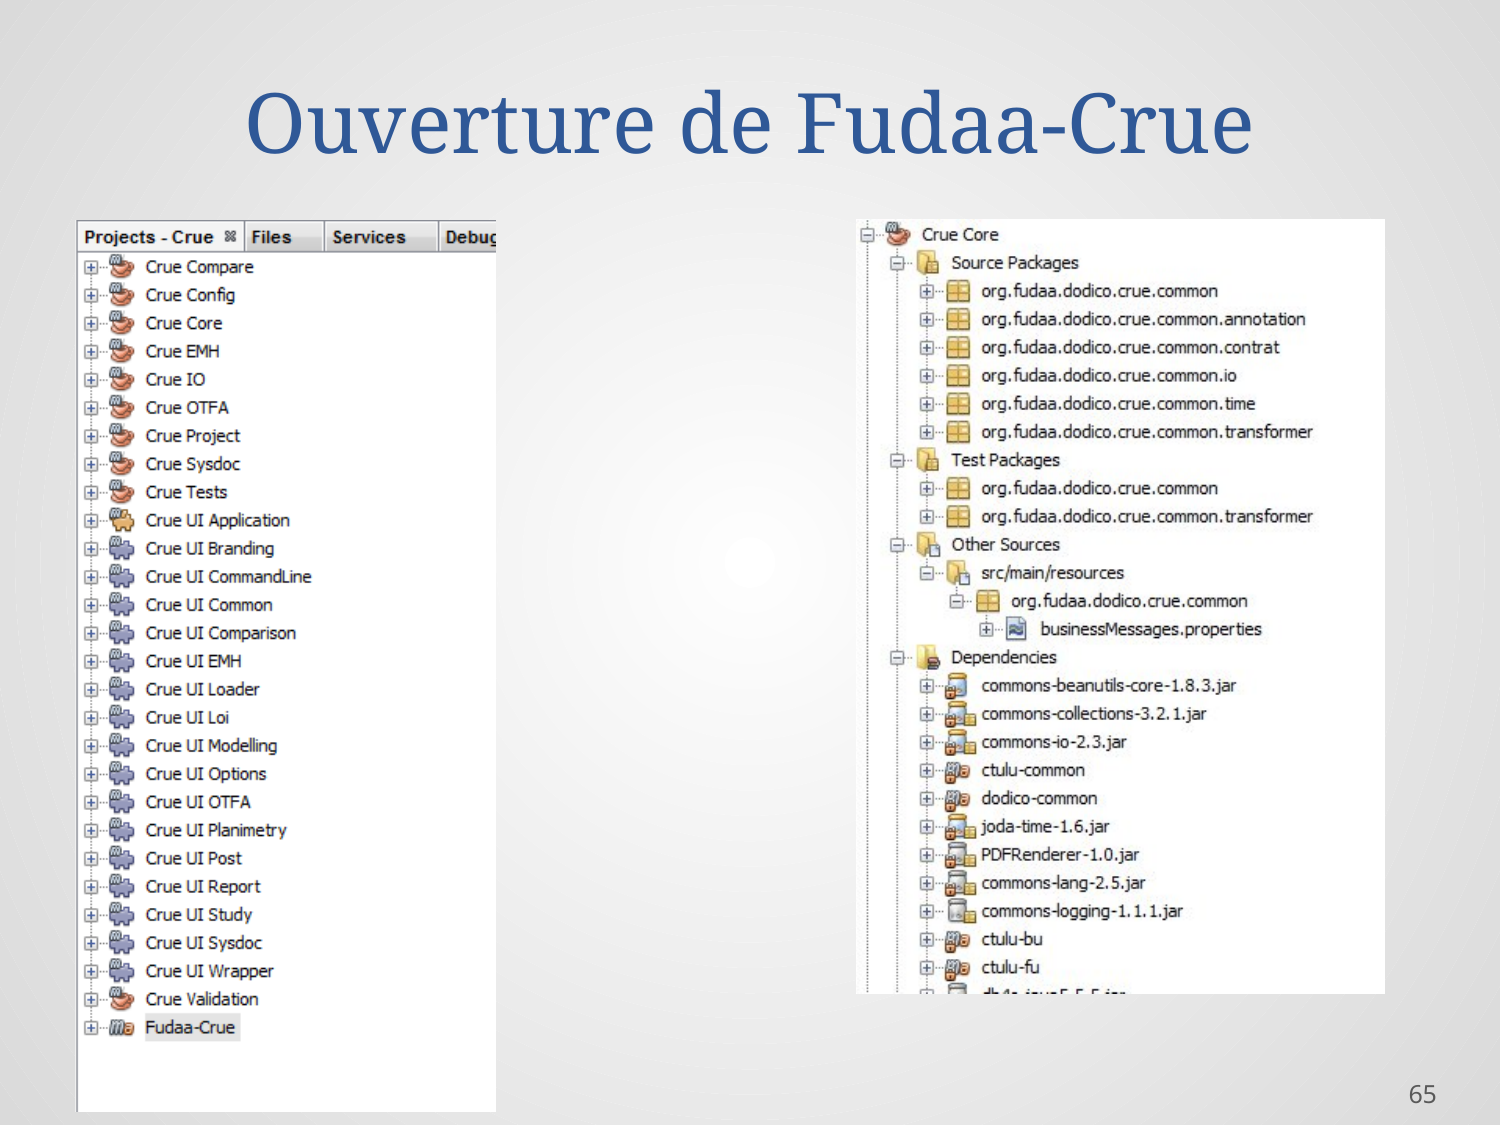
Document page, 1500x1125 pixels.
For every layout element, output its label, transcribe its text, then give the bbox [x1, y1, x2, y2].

slide_number 65 [1404, 1065, 1497, 1125]
picture [74, 220, 496, 1112]
title Ouverture de Fudaa-Crue [75, 0, 1425, 220]
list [856, 219, 1385, 994]
